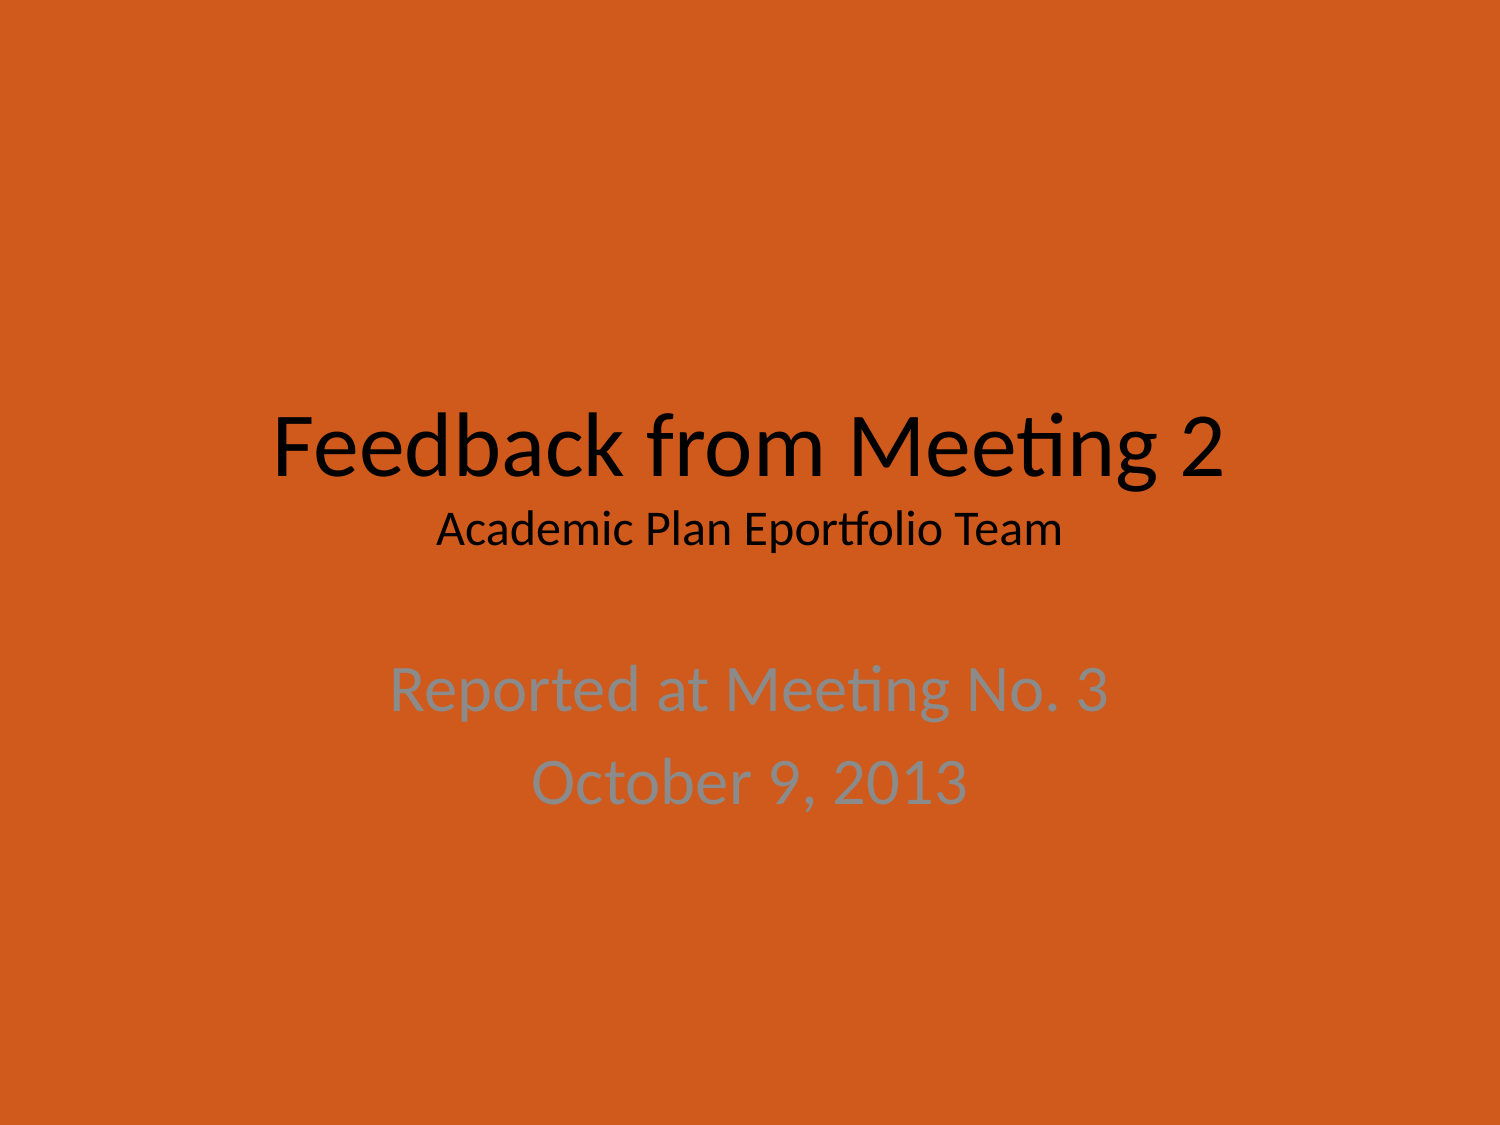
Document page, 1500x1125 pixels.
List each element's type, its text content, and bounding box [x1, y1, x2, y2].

subtitle Reported at Meeting No. 3 October 9, 2013 [225, 637, 1275, 925]
title Feedback from Meeting 2 Academic Plan Eportfolio Team [112, 349, 1388, 591]
